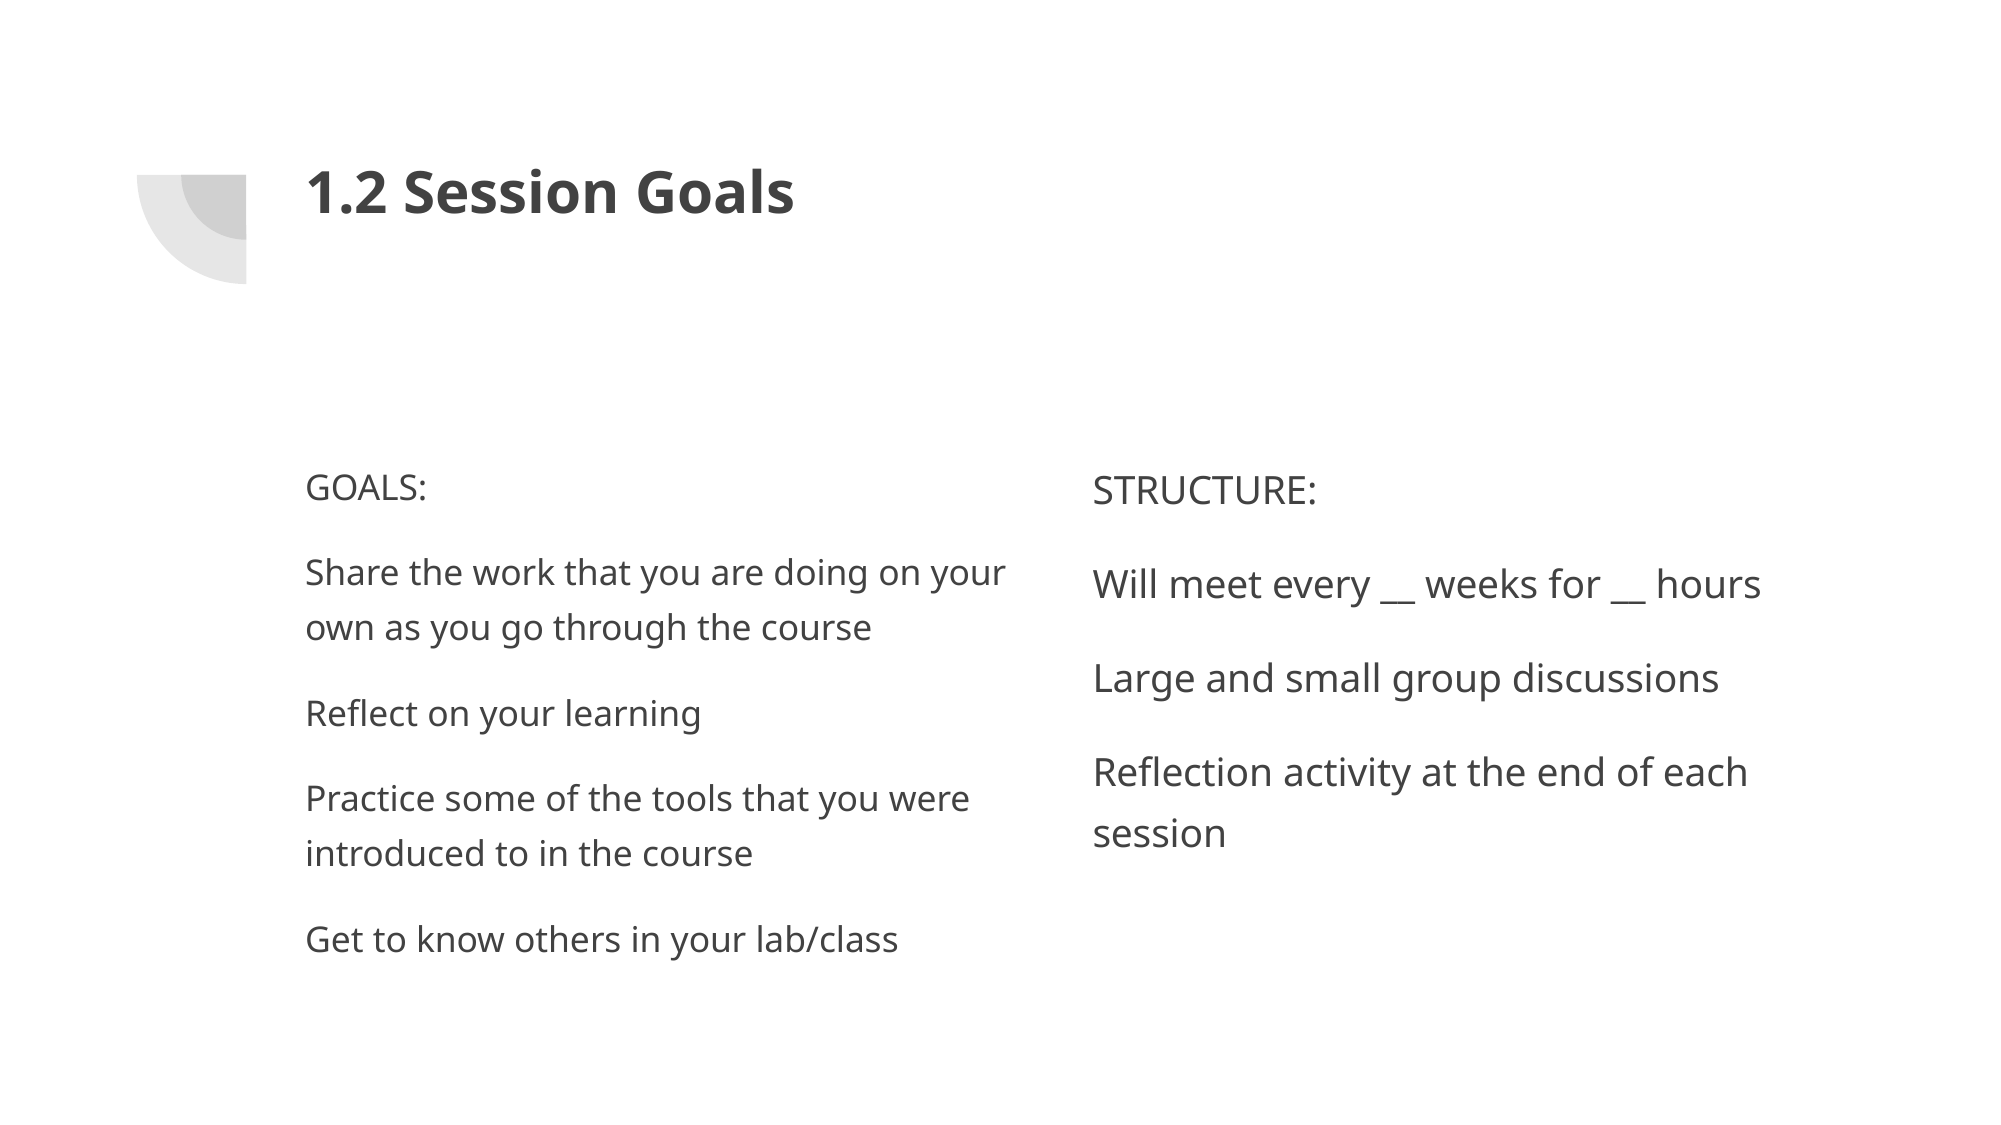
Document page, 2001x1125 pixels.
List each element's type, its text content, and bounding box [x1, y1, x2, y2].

list GOALS: Share the work that you are doing on your own as you go through the course Reflect on your learning Practice some of the tools that you were introduced to in the course Get to know others in your lab/class [285, 435, 1036, 992]
title 1.2 Session Goals [285, 130, 1823, 350]
list STRUCTURE: Will meet every __ weeks for __ hours Large and small group discussions Reflection activity at the end of each session [1072, 435, 1823, 992]
